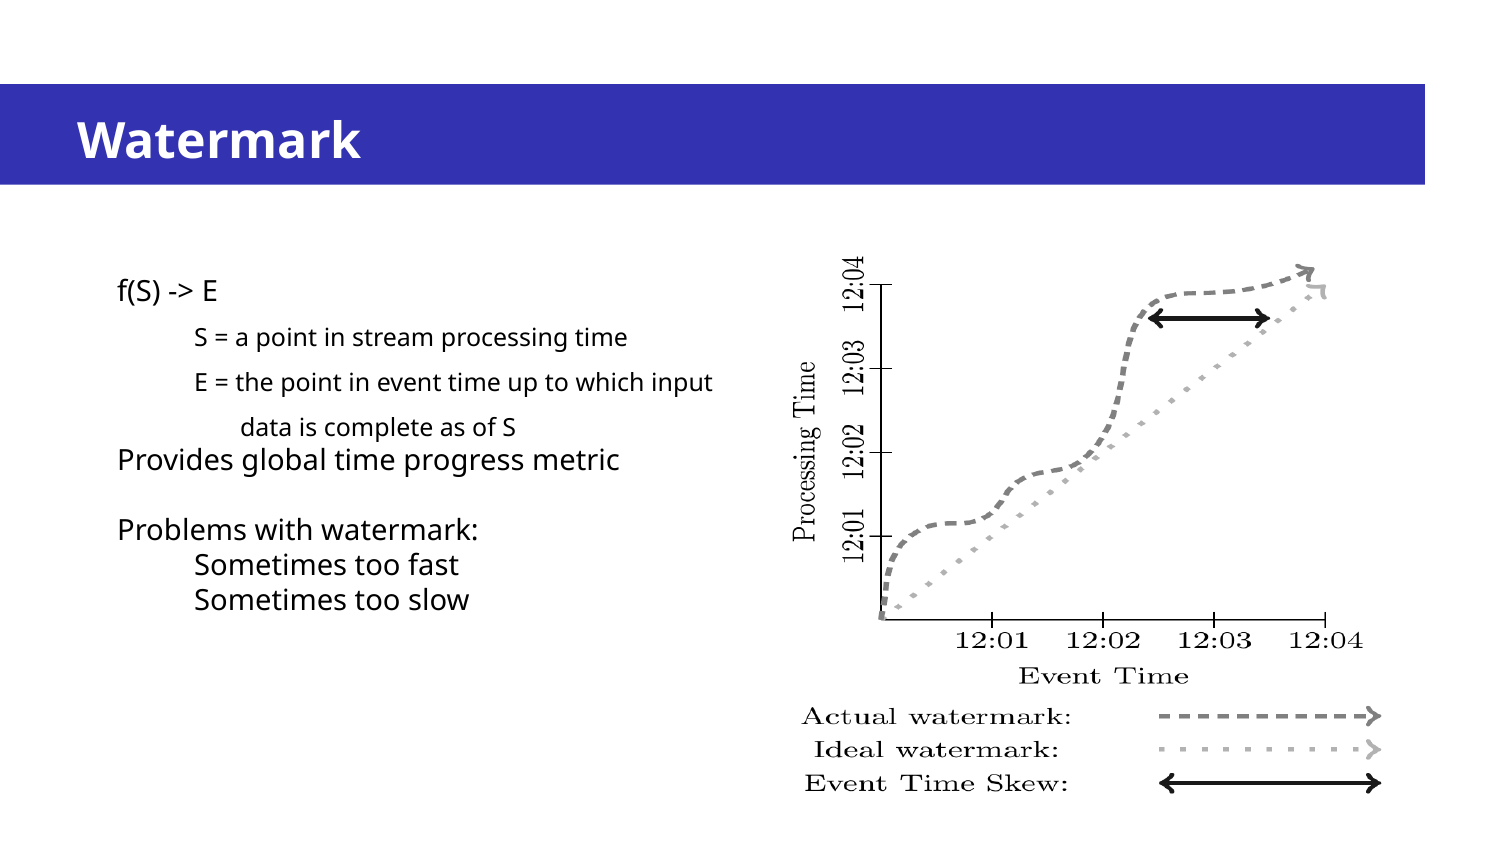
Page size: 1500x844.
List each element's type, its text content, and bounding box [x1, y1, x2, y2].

list f(S) -> E S = a point in stream processing time E = the point in event time up to which input data is complete as of S Provides global time progress metric Problems with watermark: Sometimes too fast Sometimes too slow [75, 239, 737, 808]
title Watermark [62, 46, 1413, 184]
picture [748, 225, 1426, 809]
